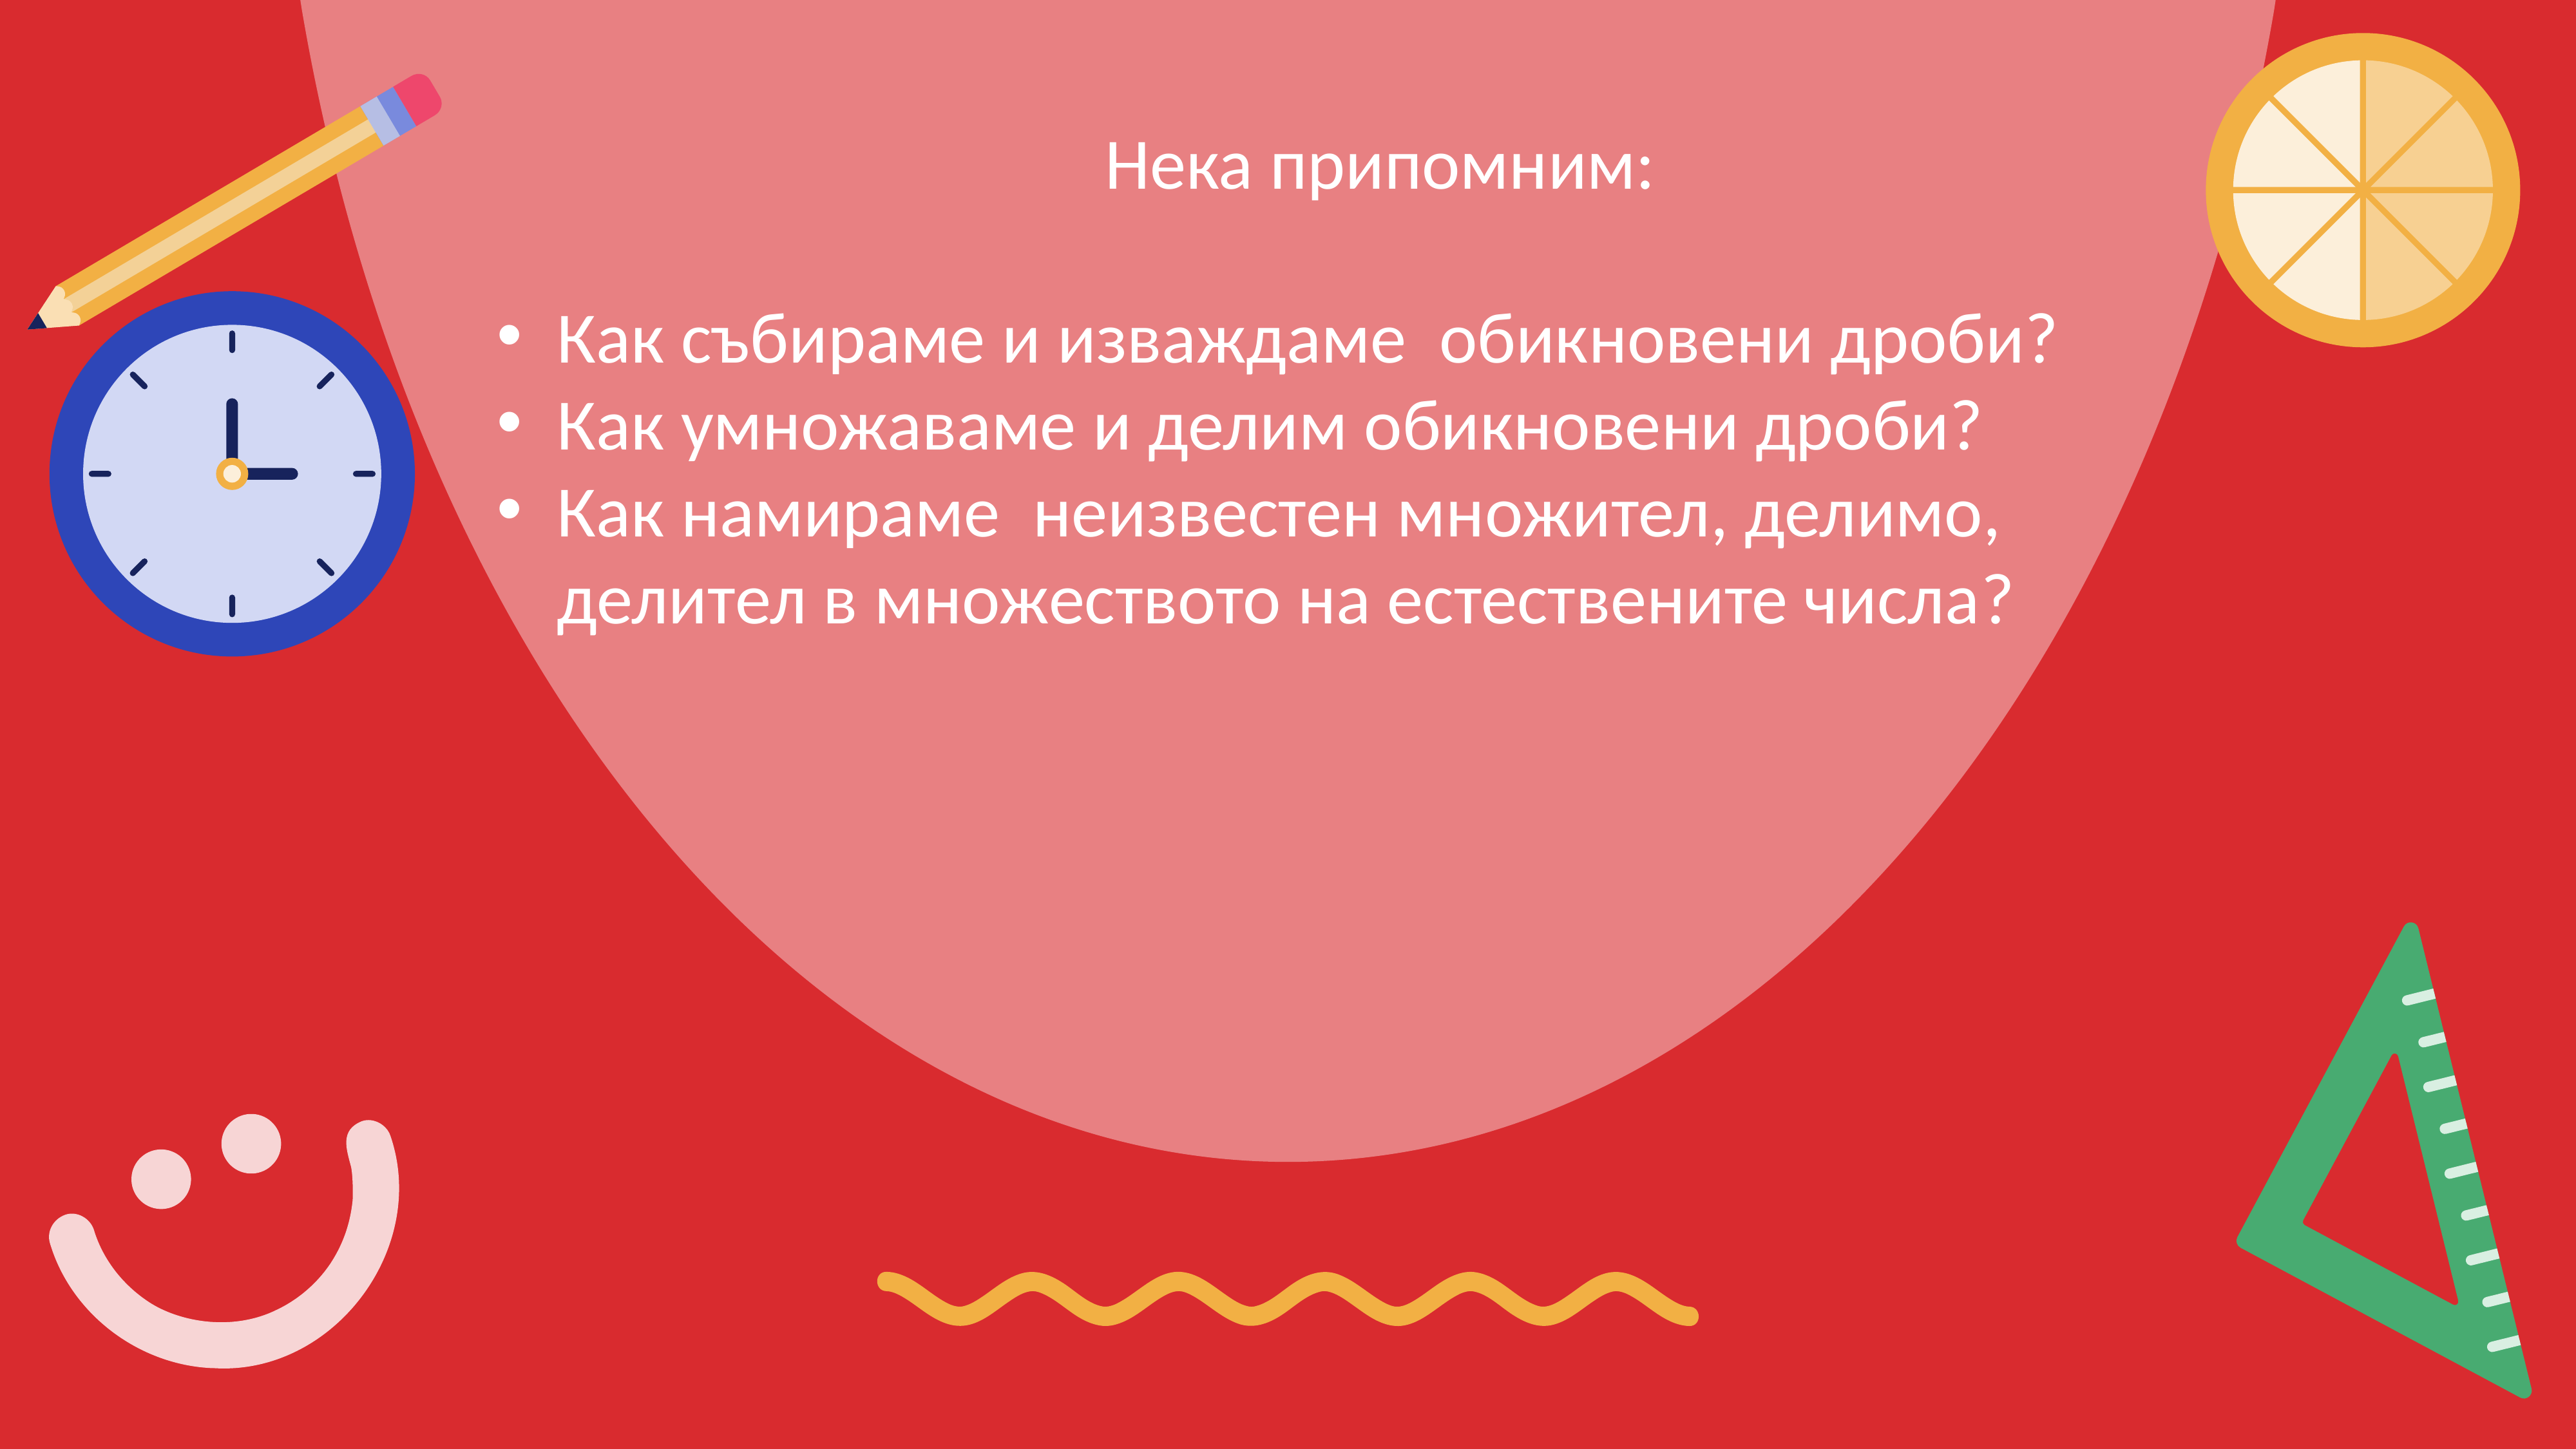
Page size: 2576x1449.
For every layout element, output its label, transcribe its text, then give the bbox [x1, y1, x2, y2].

text_box [579, 730, 1997, 1163]
text_box Нека припомним: Как събираме и изваждаме обикновени дроби? Как умножаваме и делим обикновени дроби? Как намираме неизвестен множител, делимо, делител в множеството на естествените числа? [487, 112, 2274, 730]
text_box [2206, 33, 2521, 348]
text_box [877, 1271, 1699, 1327]
text_box [221, 1113, 281, 1174]
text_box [86, 12, 379, 409]
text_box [49, 291, 415, 657]
text_box [300, 0, 2276, 576]
text_box [49, 1120, 399, 1368]
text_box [2300, 976, 2576, 1345]
